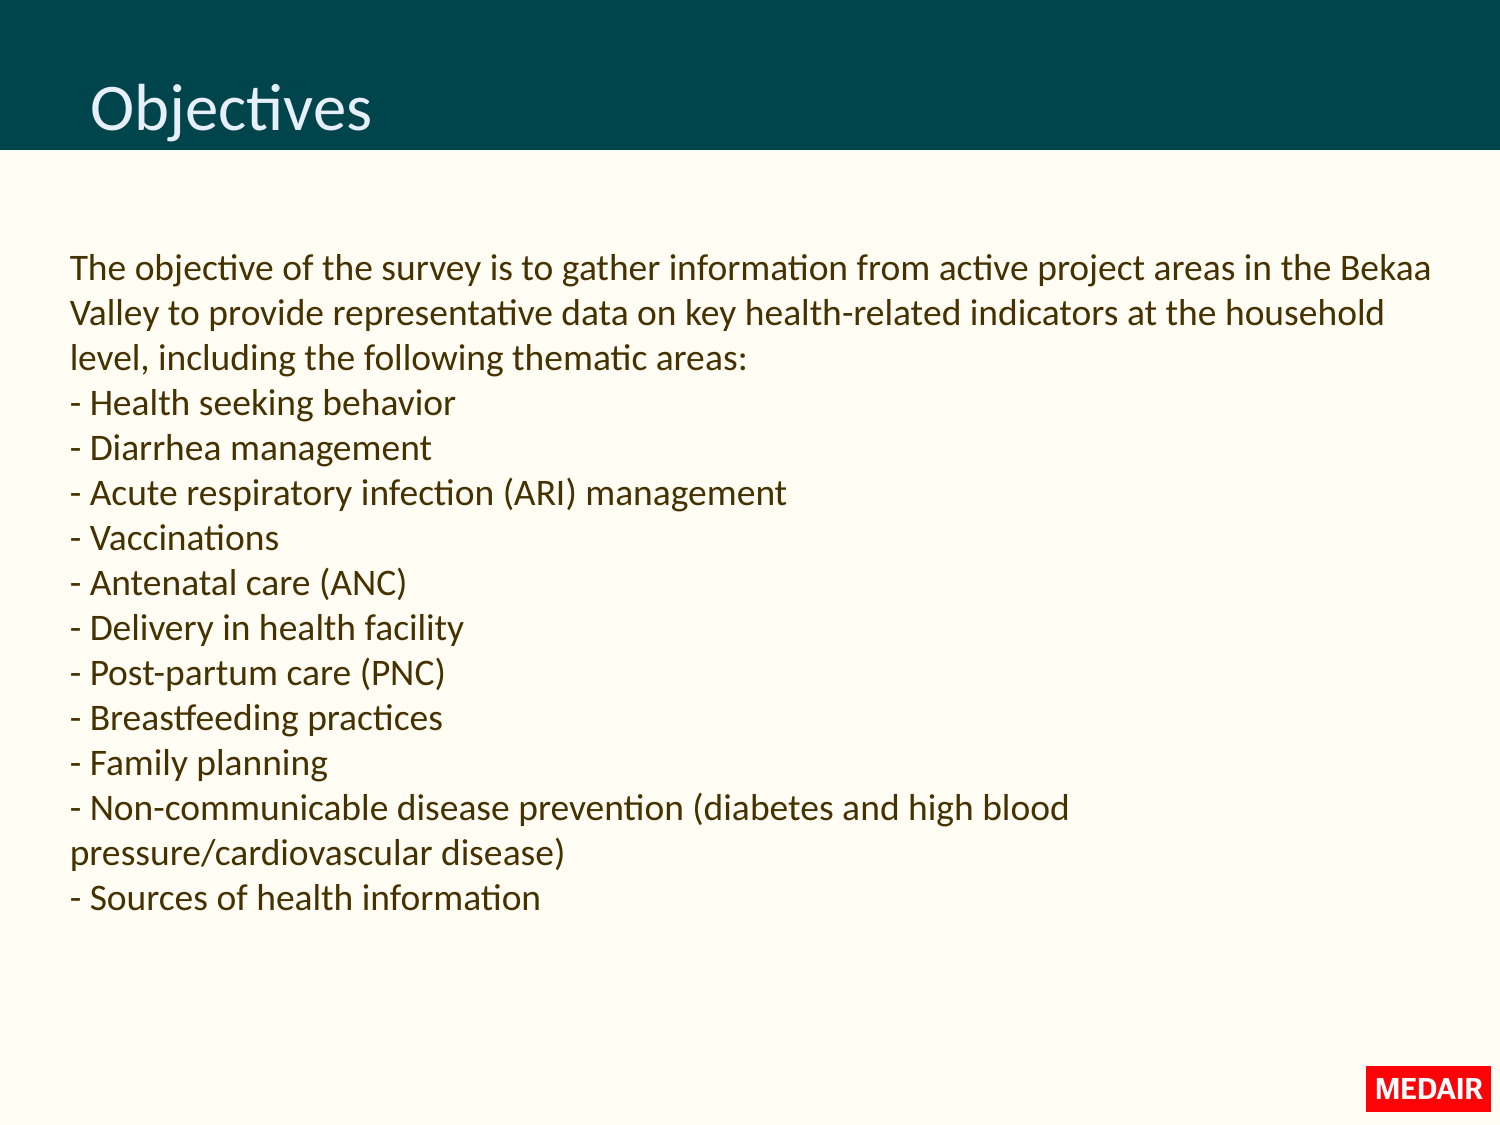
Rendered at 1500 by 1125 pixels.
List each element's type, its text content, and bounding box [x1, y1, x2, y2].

text_box The objective of the survey is to gather information from active project areas in the Bekaa Valley to provide representative data on key health-related indicators at the household level, including the following thematic areas: - Health seeking behavior - Diarrhea management - Acute respiratory infection (ARI) management - Vaccinations - Antenatal care (ANC) - Delivery in health facility - Post-partum care (PNC) - Breastfeeding practices - Family planning - Non-communicable disease prevention (diabetes and high blood pressure/cardiovascular disease) - Sources of health information [55, 235, 1457, 926]
title Objectives [75, 46, 1425, 152]
picture [1366, 1066, 1491, 1112]
